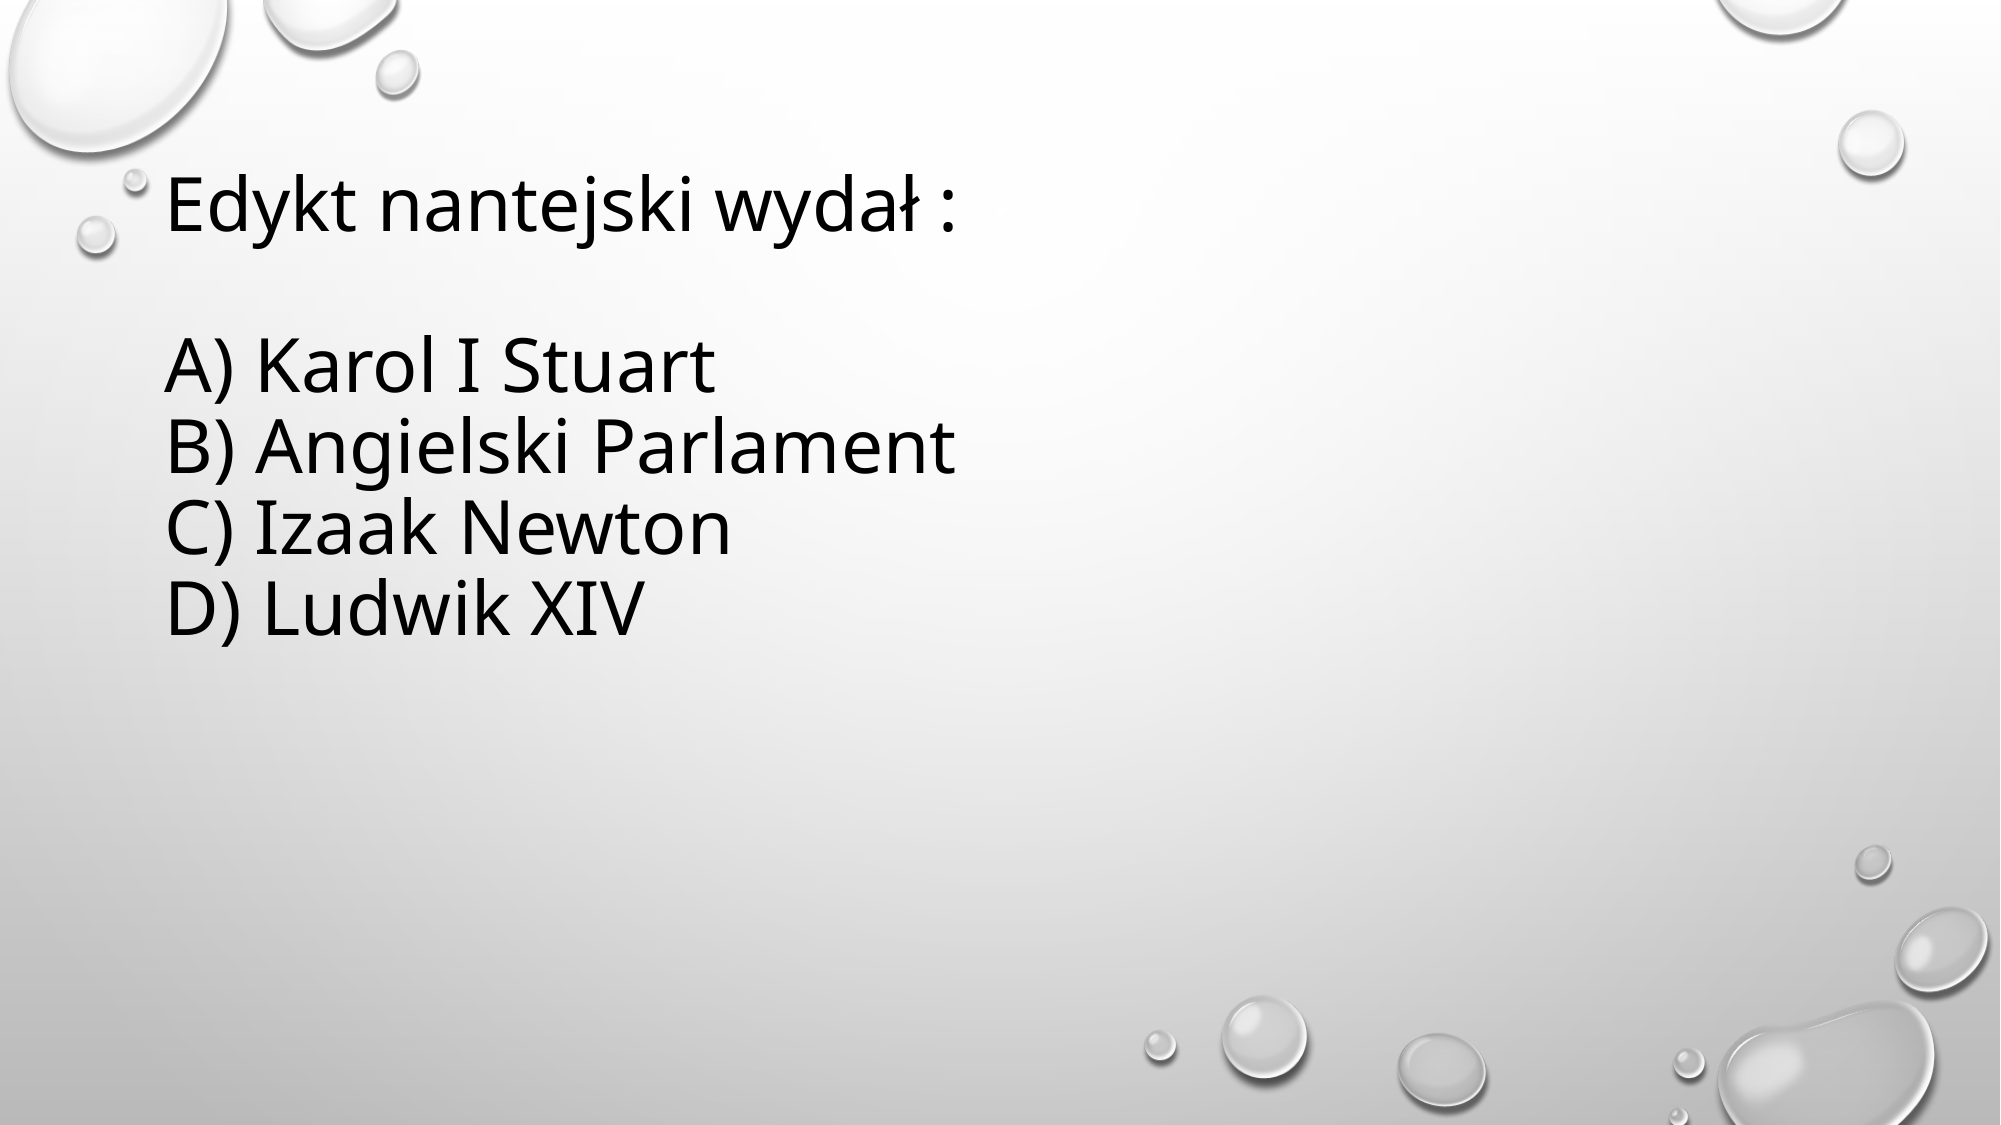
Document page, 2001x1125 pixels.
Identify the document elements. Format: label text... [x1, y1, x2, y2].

picture [0, 0, 2000, 1125]
title Edykt nantejski wydał : A) Karol I Stuart B) Angielski Parlament C) Izaak Newton D) Ludwik XIV [149, 101, 1851, 807]
